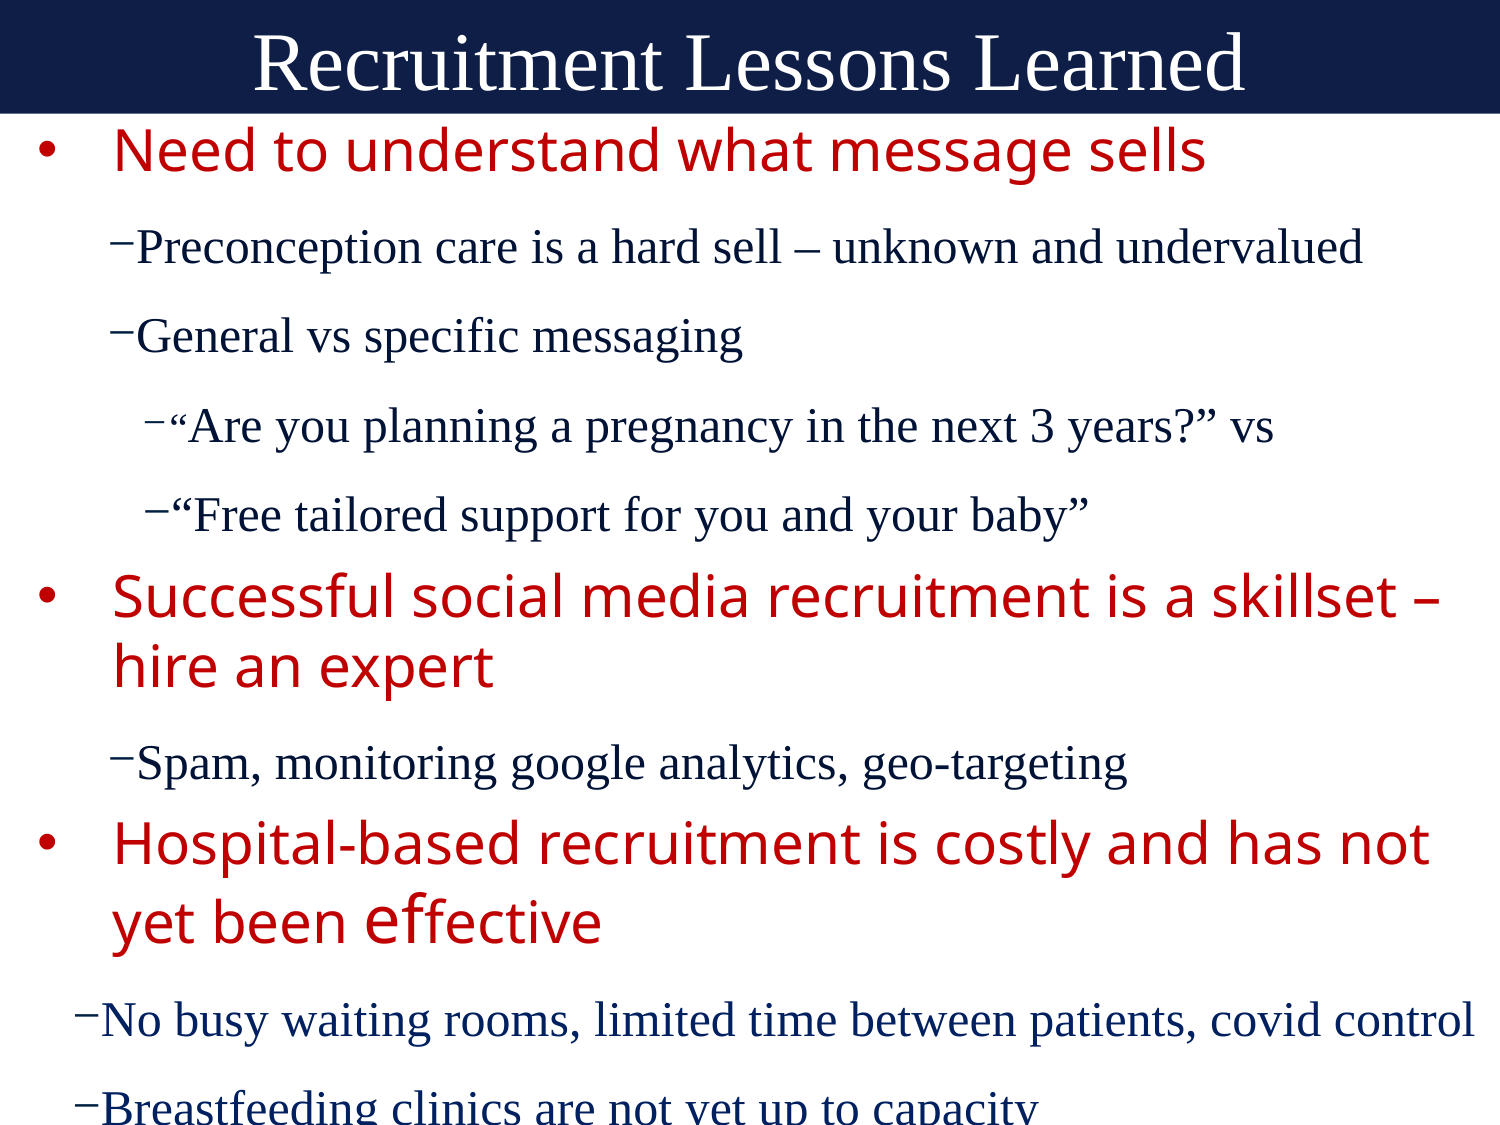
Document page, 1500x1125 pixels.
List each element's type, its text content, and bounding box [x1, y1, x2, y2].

title Recruitment Lessons Learned [0, 0, 1500, 114]
list Need to understand what message sells Preconception care is a hard sell – unknown and undervalued General vs specific messaging “Are you planning a pregnancy in the next 3 years?” vs “Free tailored support for you and your baby” Successful social media recruitment is a skillset – hire an expert Spam, monitoring google analytics, geo-targeting Hospital-based recruitment is costly and has not yet been effective No busy waiting rooms, limited time between patients, covid control Breastfeeding clinics are not yet up to capacity In general, lower rates of research participation in Canada [37, 113, 1483, 1106]
